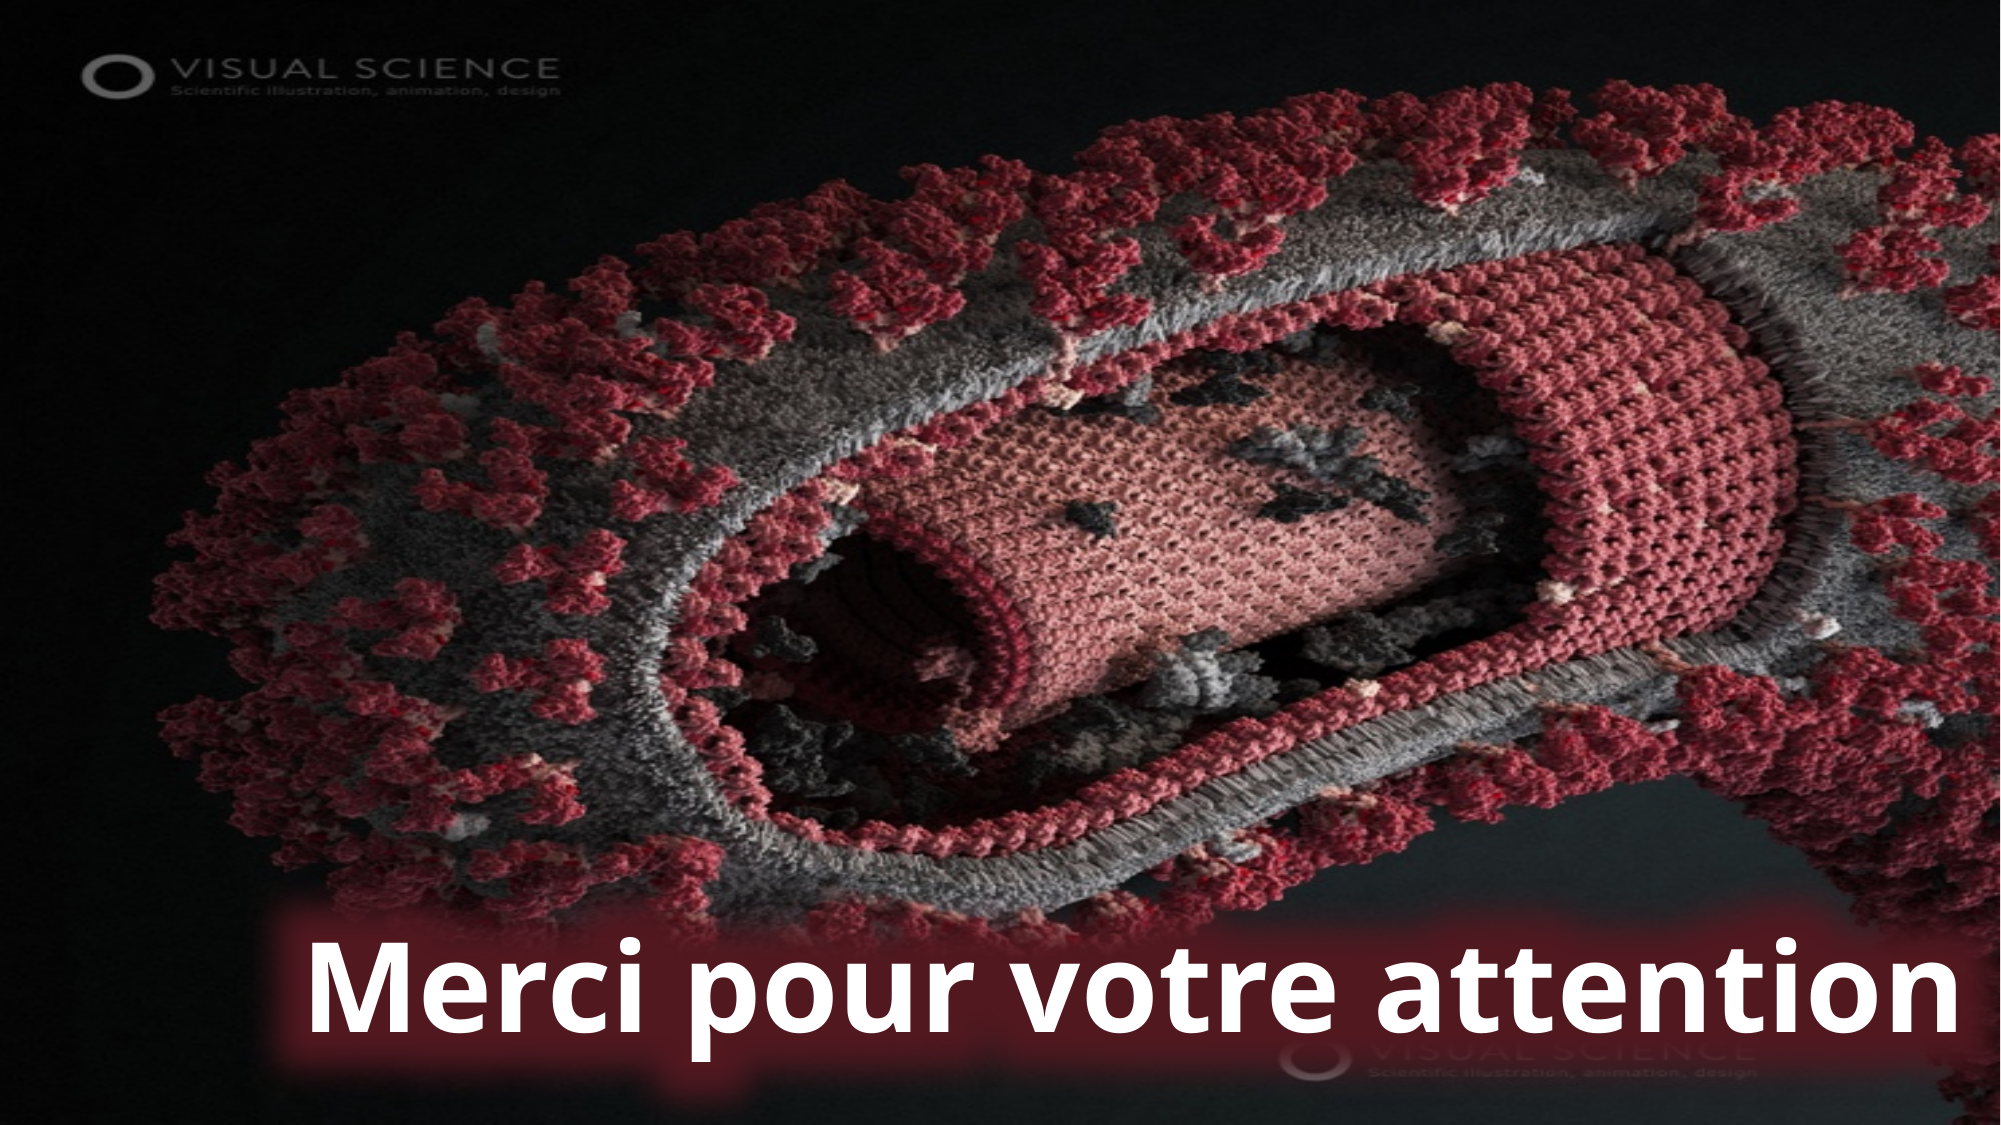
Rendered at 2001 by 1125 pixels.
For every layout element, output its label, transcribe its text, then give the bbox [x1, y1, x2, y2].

picture [0, 0, 2001, 1125]
text_box Merci pour votre attention [133, 899, 2000, 1065]
